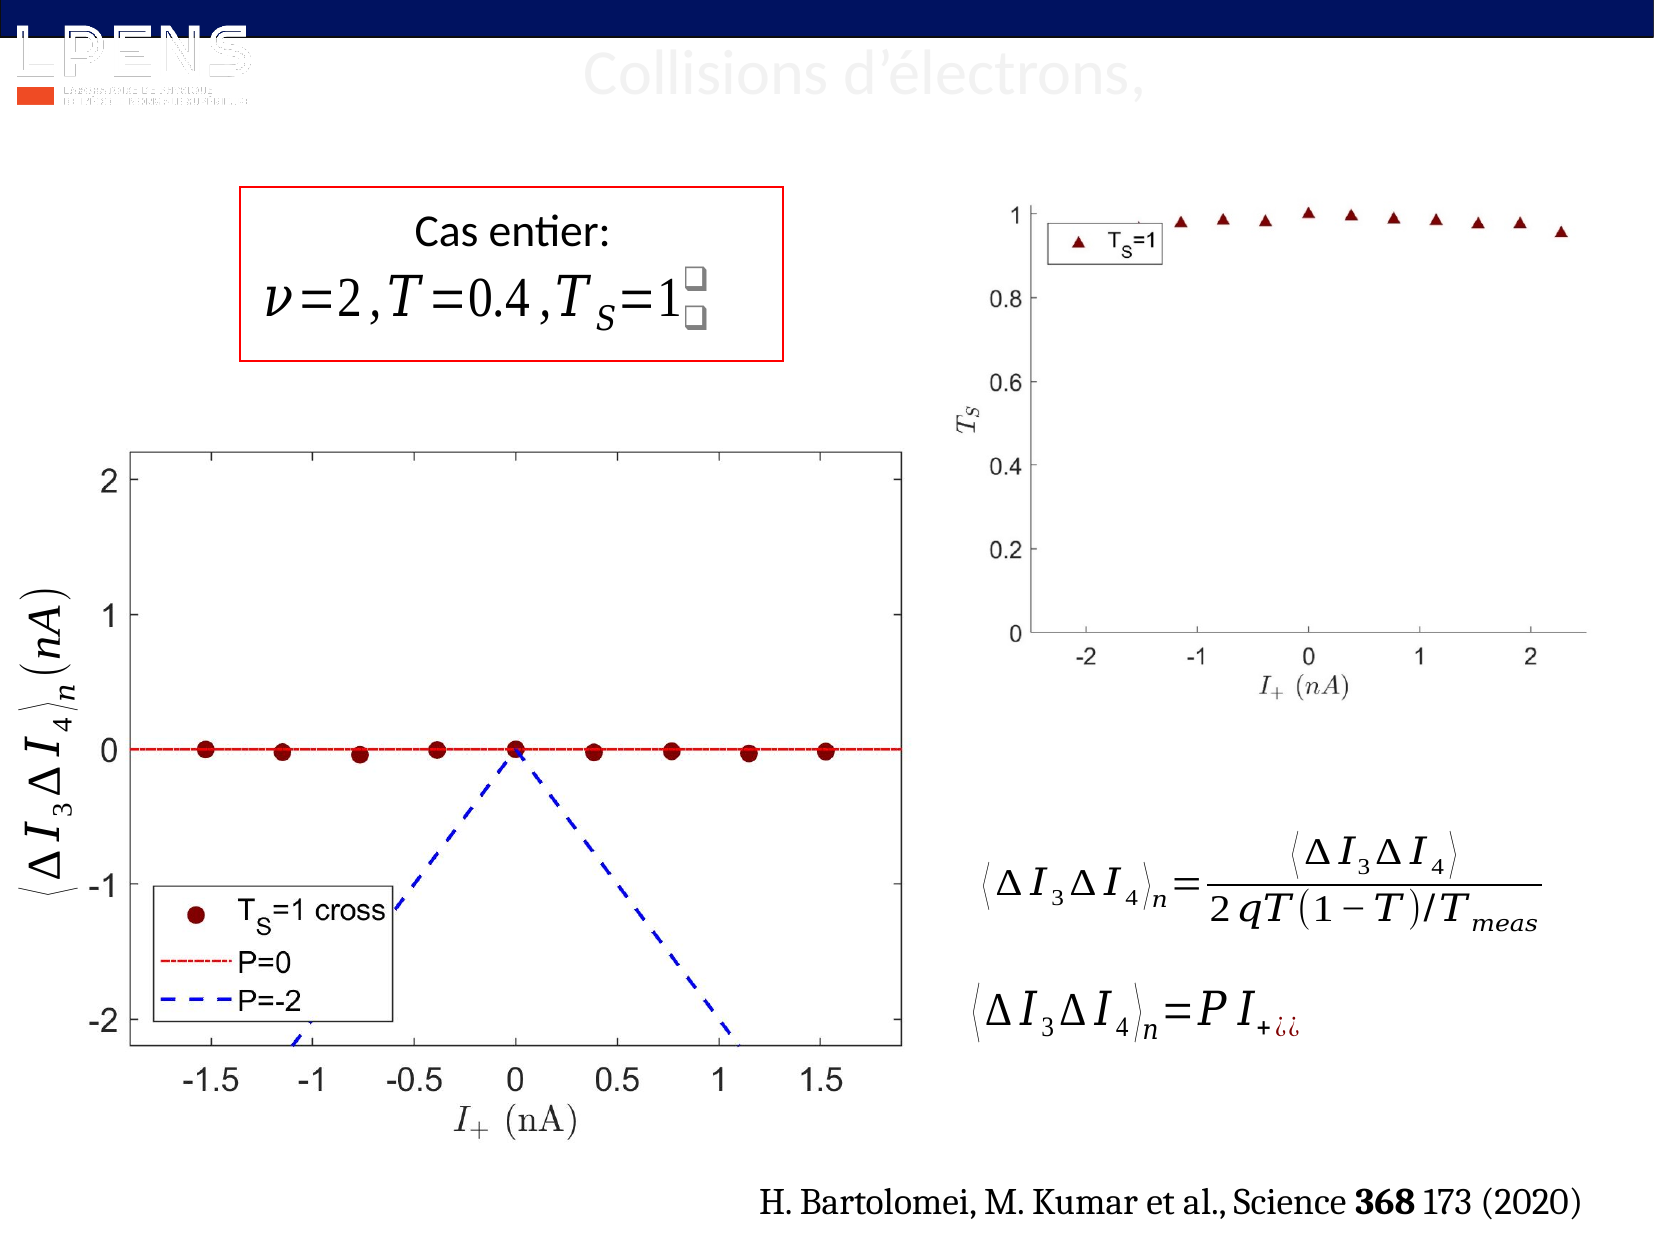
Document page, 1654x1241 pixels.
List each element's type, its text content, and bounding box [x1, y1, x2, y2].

text_box Cas entier: [399, 193, 626, 263]
picture [0, 165, 1654, 1144]
text_box [239, 186, 784, 362]
text_box H. Bartolomei, M. Kumar et al., Science 368 173 (2020) [744, 1169, 1654, 1229]
picture [17, 25, 251, 105]
